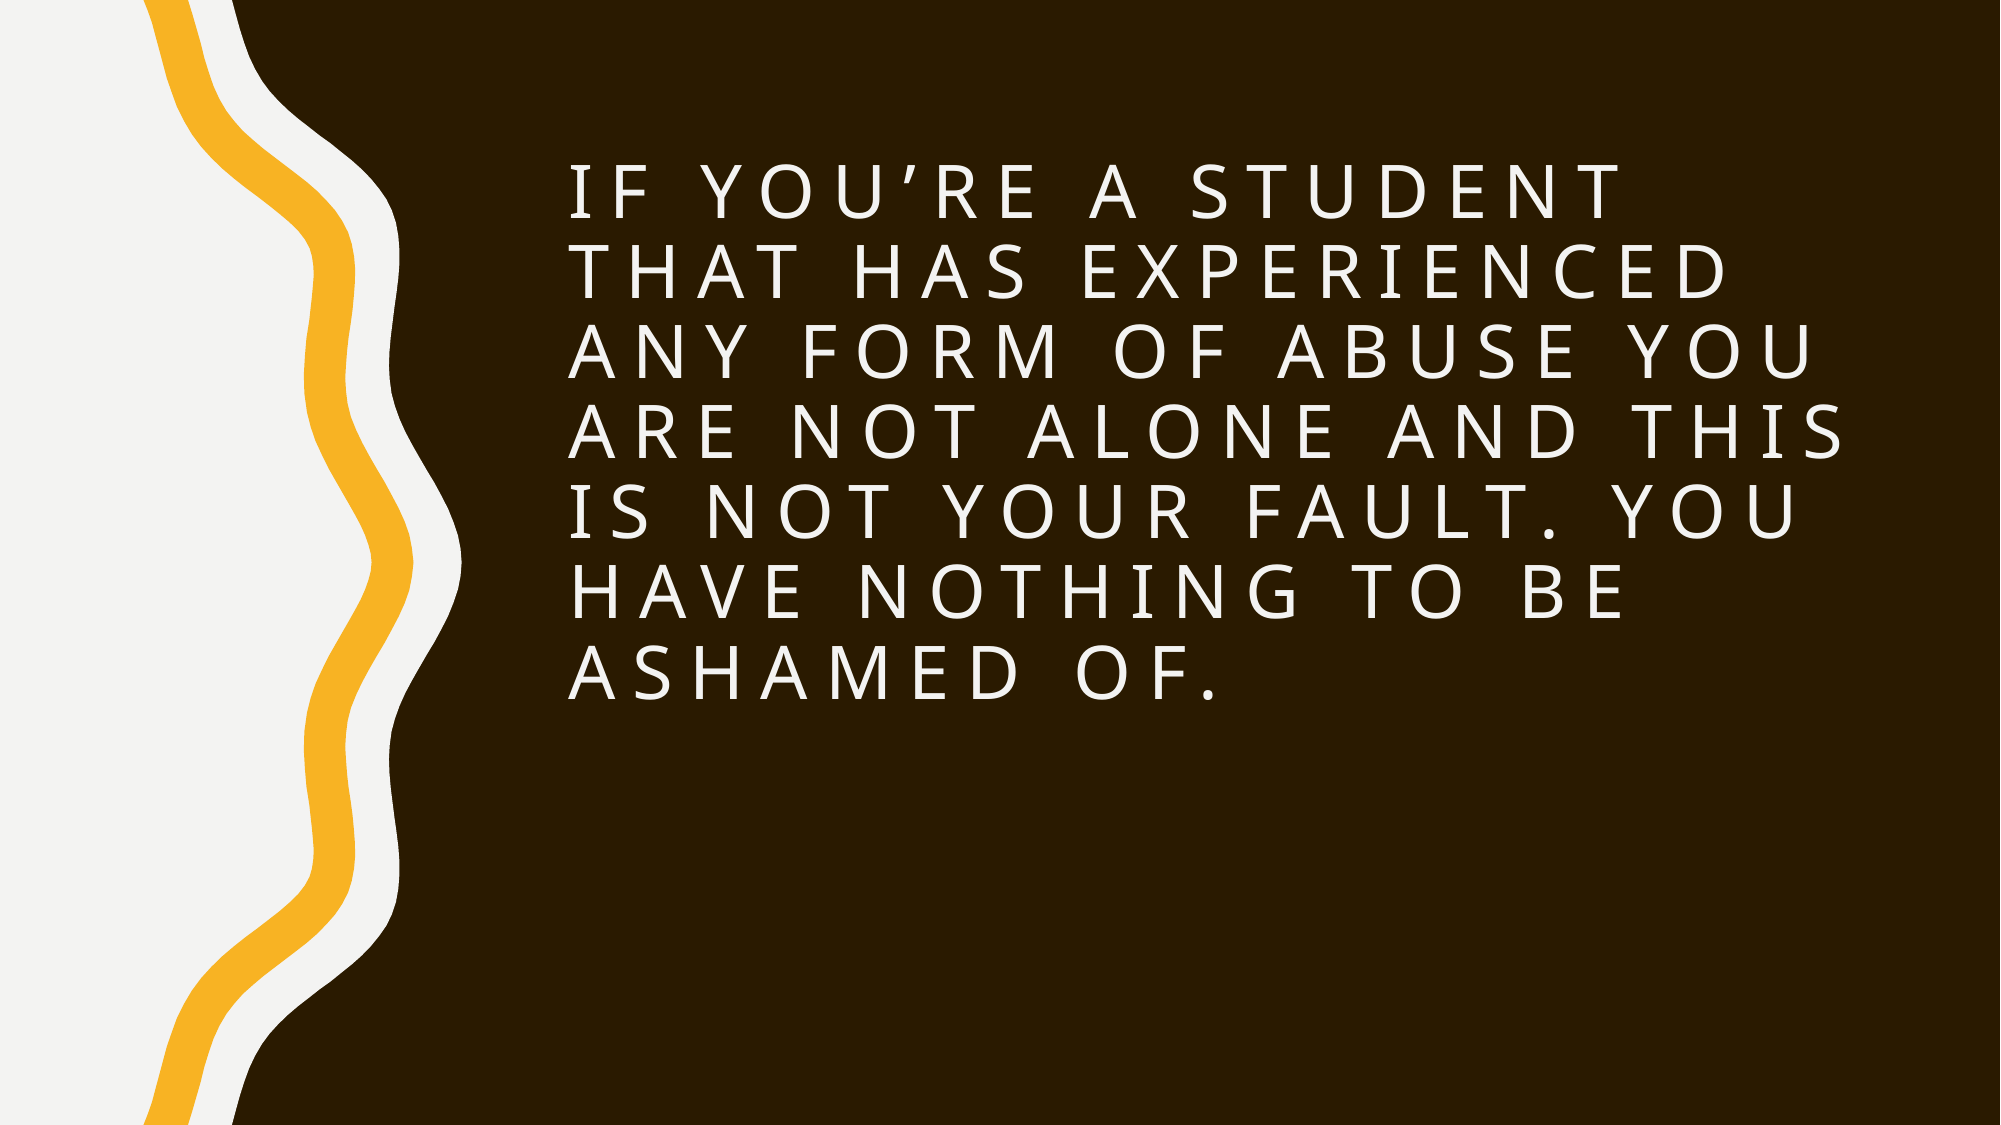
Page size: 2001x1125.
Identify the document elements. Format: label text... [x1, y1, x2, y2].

title If you’re a student that has experienced any form of abuse you are not alone and this is not your fault. You have nothing to be ashamed of. [553, 144, 1897, 812]
